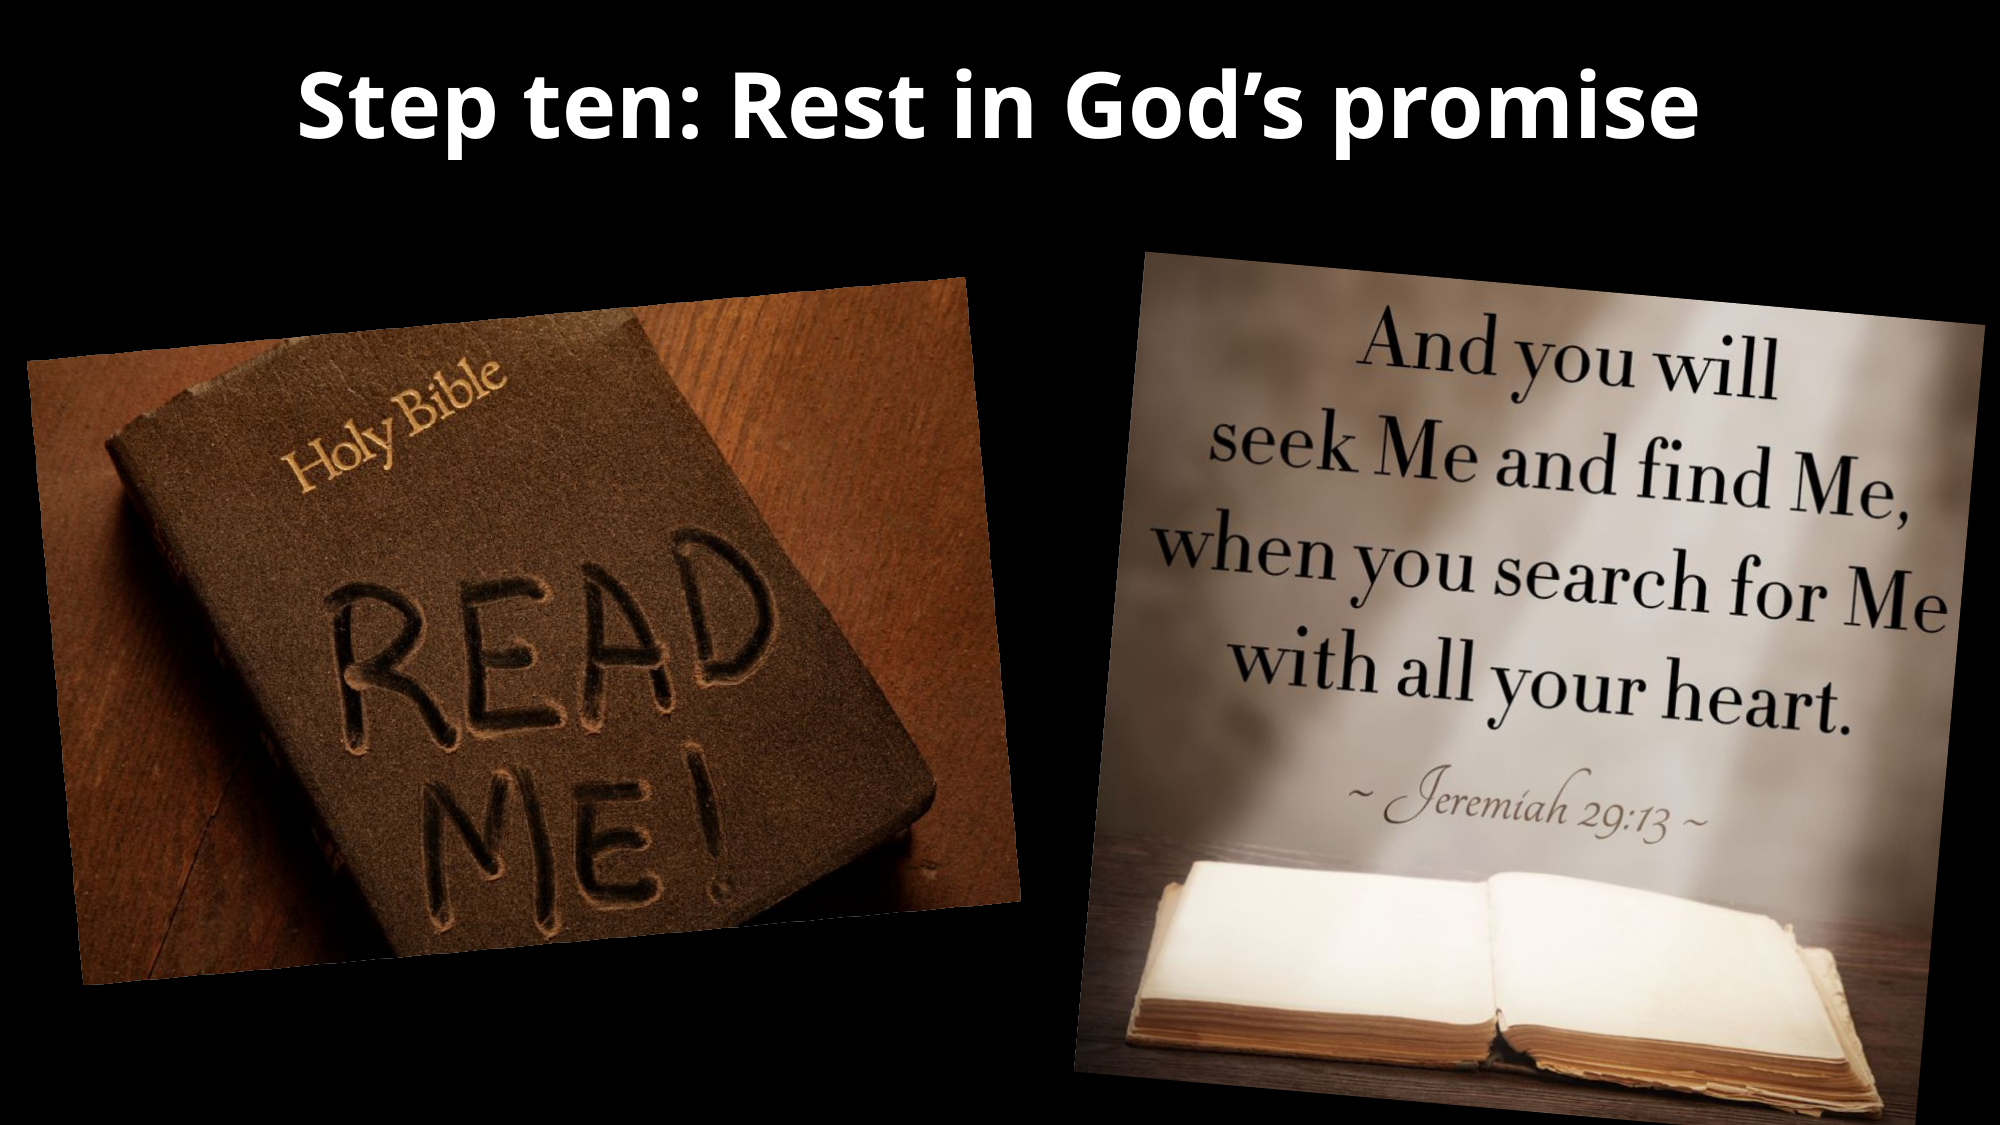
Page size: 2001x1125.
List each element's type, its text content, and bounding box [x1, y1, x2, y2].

title Step ten: Rest in God’s promise [137, 0, 1863, 218]
picture [27, 277, 1020, 985]
picture [1074, 251, 1986, 1125]
